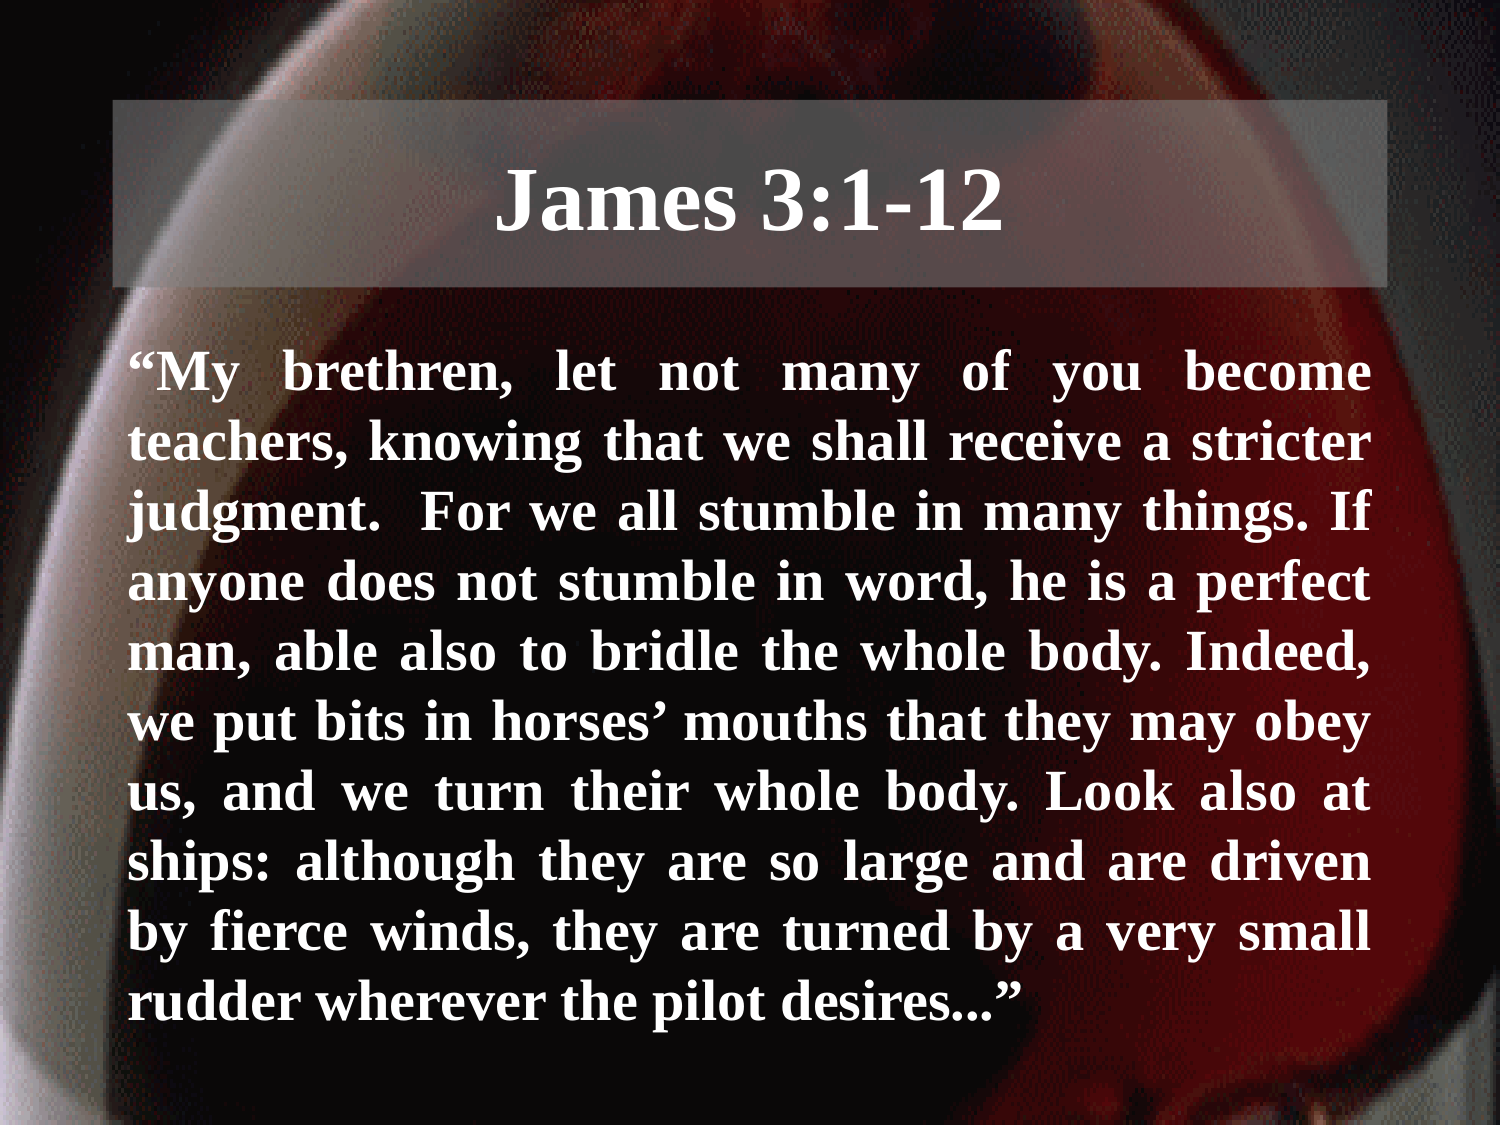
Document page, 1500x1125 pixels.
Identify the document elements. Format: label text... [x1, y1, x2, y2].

title James 3:1-12 [111, 99, 1388, 288]
list “My brethren, let not many of you become teachers, knowing that we shall receive a stricter judgment. For we all stumble in many things. If anyone does not stumble in word, he is a perfect man, able also to bridle the whole body. Indeed, we put bits in horses’ mouths that they may obey us, and we turn their whole body. Look also at ships: although they are so large and are driven by fierce winds, they are turned by a very small rudder wherever the pilot desires...” [111, 324, 1388, 1001]
picture [0, 0, 1500, 1125]
